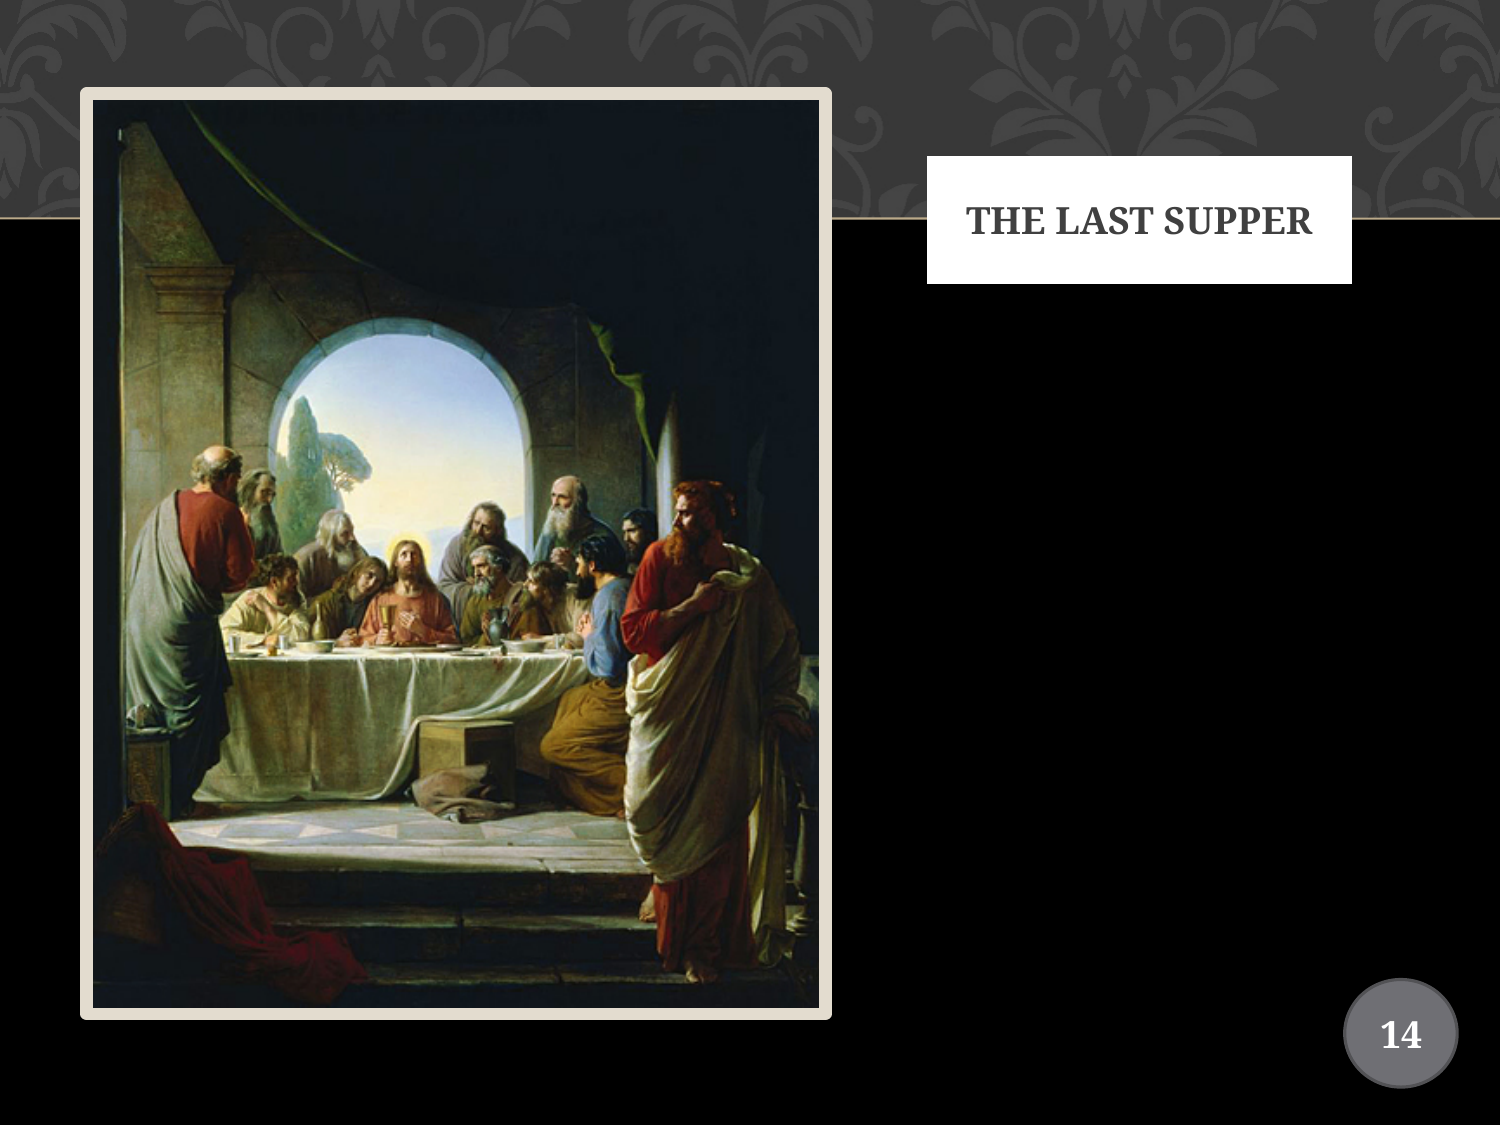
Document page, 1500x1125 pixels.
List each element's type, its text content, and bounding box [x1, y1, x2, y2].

title The Last Supper [927, 156, 1352, 284]
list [92, 99, 820, 1008]
text_box 14 [1343, 977, 1459, 1089]
